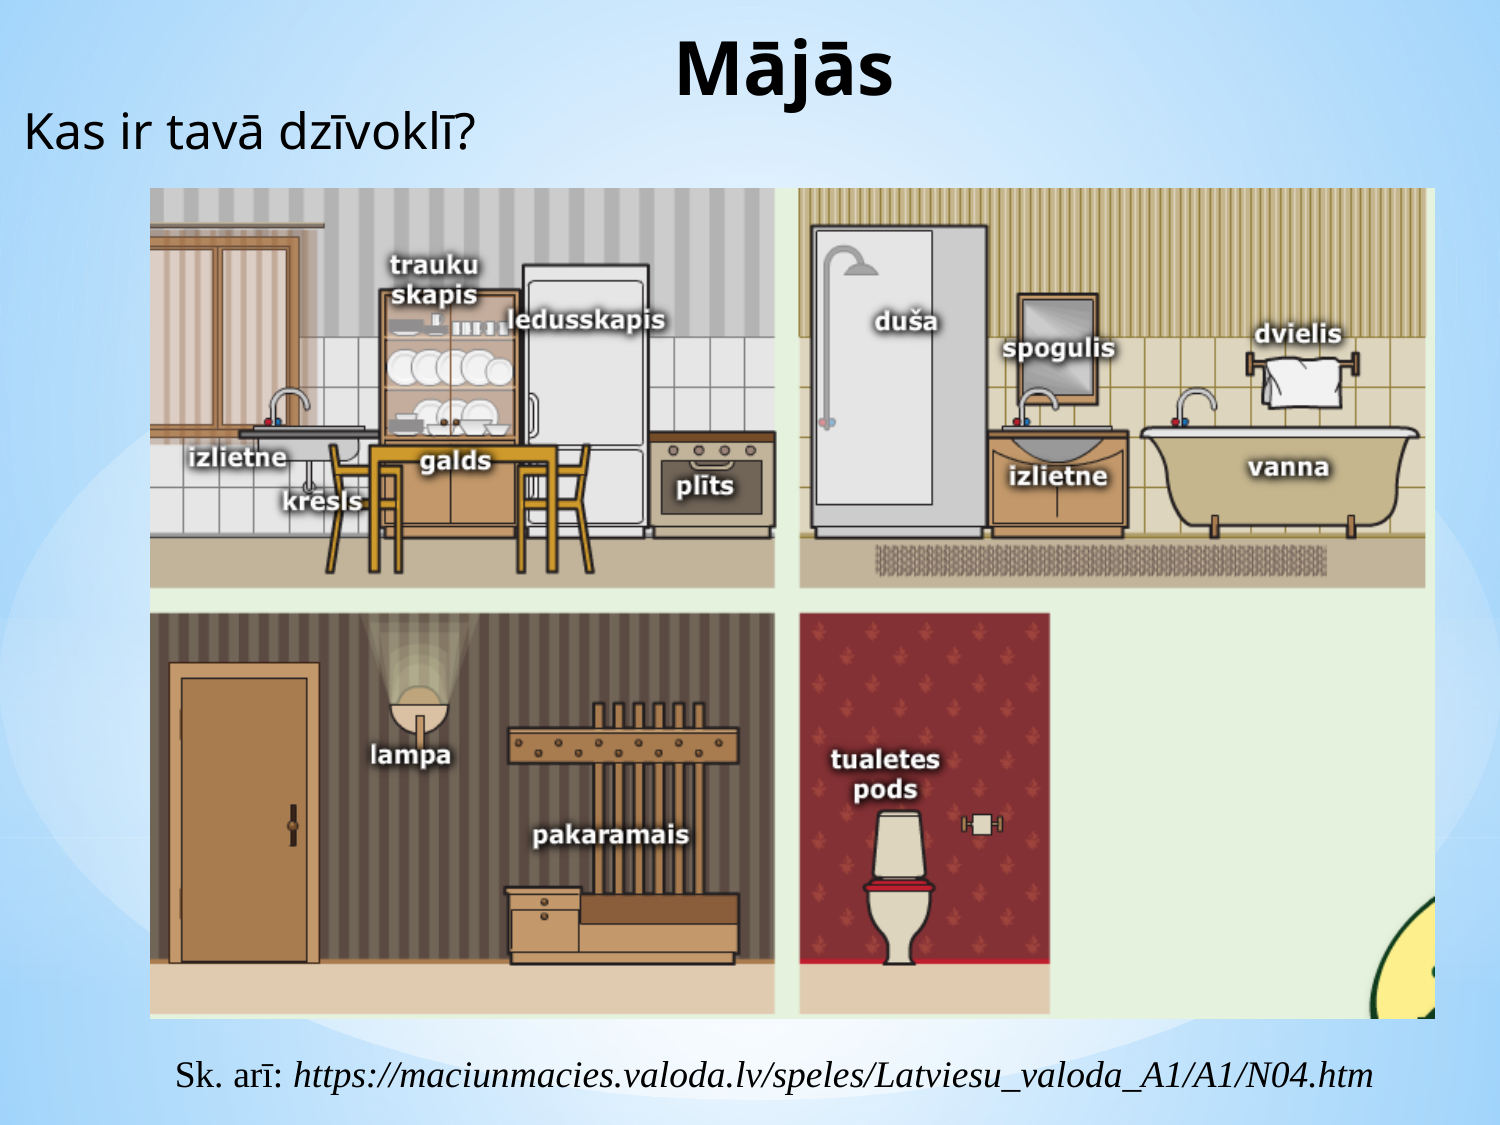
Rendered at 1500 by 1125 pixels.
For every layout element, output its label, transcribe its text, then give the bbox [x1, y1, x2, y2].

title Mājās [249, 12, 1319, 163]
text_box Sk. arī: https://maciunmacies.valoda.lv/speles/Latviesu_valoda_A1/A1/N04.htm [160, 1042, 1391, 1103]
picture [149, 188, 1435, 1019]
text_box Kas ir tavā dzīvoklī? [8, 91, 492, 167]
